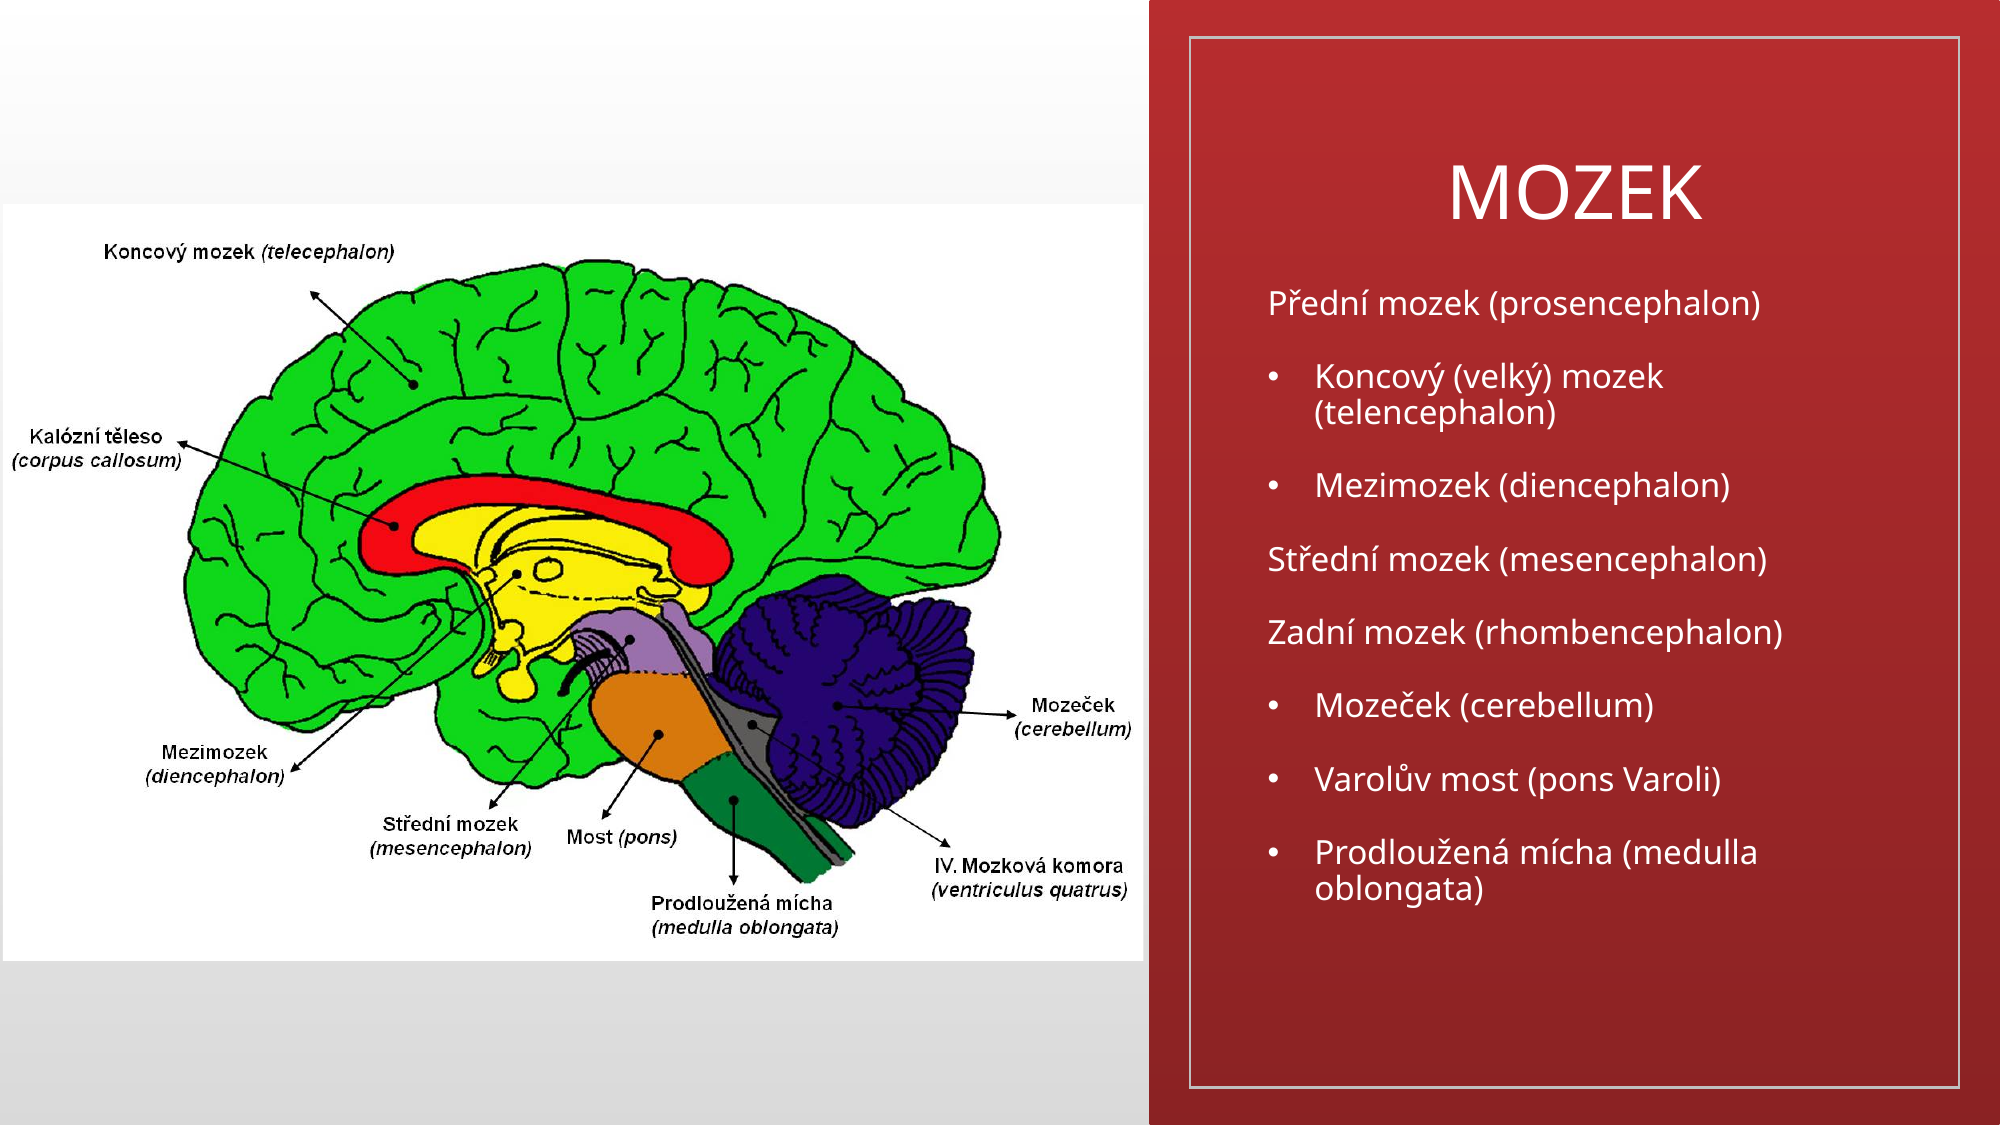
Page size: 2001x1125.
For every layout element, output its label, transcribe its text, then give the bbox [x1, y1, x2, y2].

picture [2, 204, 1144, 961]
list Přední mozek (prosencephalon) Koncový (velký) mozek (telencephalon) Mezimozek (diencephalon) Střední mozek (mesencephalon) Zadní mozek (rhombencephalon) Mozeček (cerebellum) Varolův most (pons Varoli) Prodloužená mícha (medulla oblongata) [1252, 278, 1898, 1051]
title MOZEK [1252, 101, 1898, 244]
